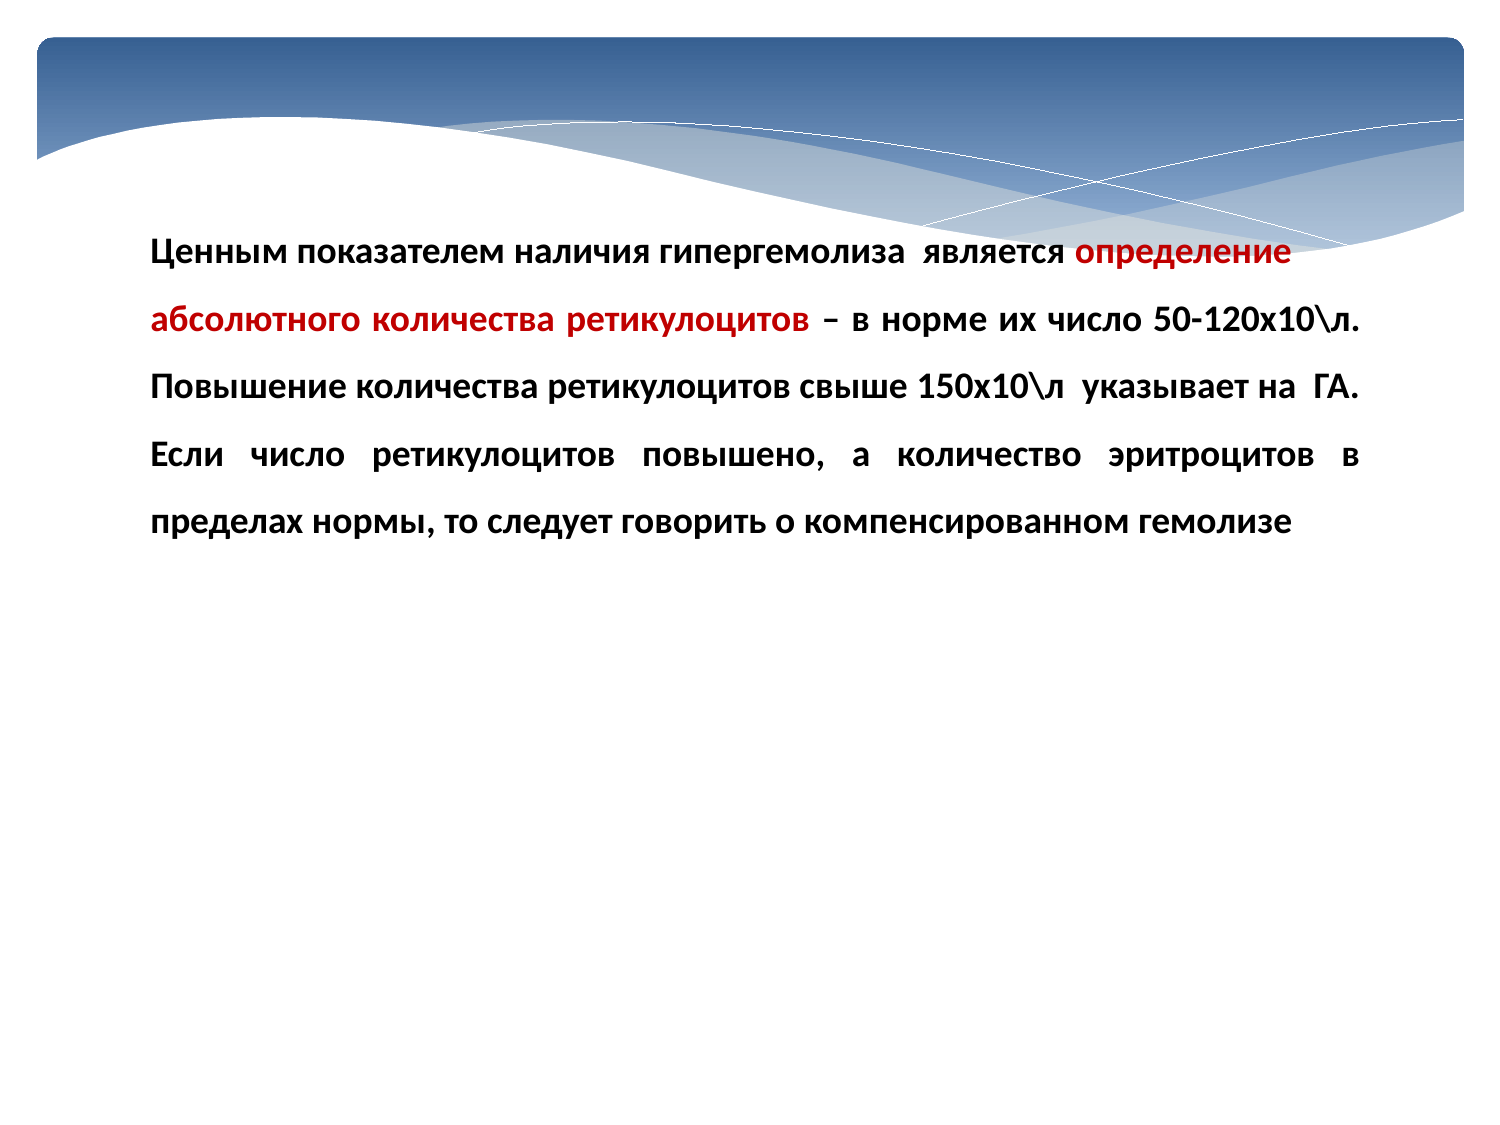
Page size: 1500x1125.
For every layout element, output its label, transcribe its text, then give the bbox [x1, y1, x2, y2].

text_box Ценным показателем наличия гипергемолиза является определение абсолютного количества ретикулоцитов – в норме их число 50-120х10\л. Повышение количества ретикулоцитов свыше 150х10\л указывает на ГА. Если число ретикулоцитов повышено, а количество эритроцитов в пределах нормы, то следует говорить о компенсированном гемолизе [135, 196, 1376, 616]
